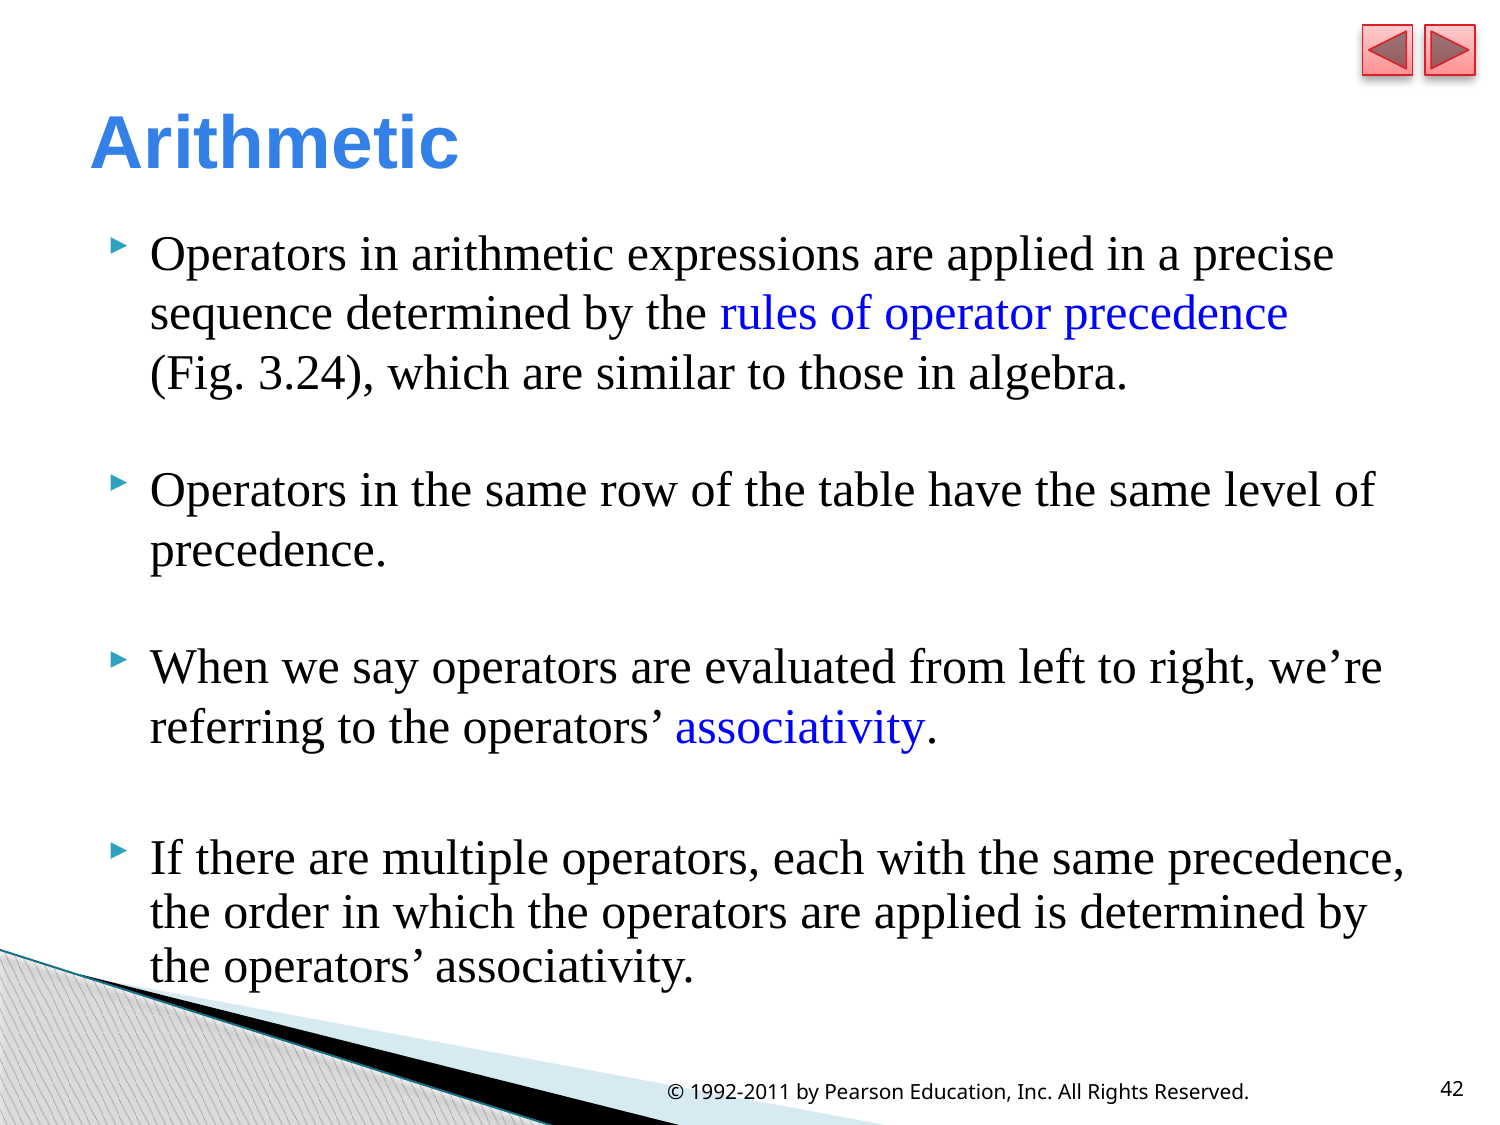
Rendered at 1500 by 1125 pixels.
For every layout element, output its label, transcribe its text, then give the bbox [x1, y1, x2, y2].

list Operators in arithmetic expressions are applied in a precise sequence determined by the rules of operator precedence (Fig. 3.24), which are similar to those in algebra. Operators in the same row of the table have the same level of precedence. When we say operators are evaluated from left to right, we’re referring to the operators’ associativity. If there are multiple operators, each with the same precedence, the order in which the operators are applied is determined by the operators’ associativity. [74, 212, 1426, 956]
slide_number 42 [1418, 1051, 1479, 1112]
footer © 1992-2011 by Pearson Education, Inc. All Rights Reserved. [612, 1051, 1305, 1112]
title Arithmetic [75, 45, 1425, 212]
